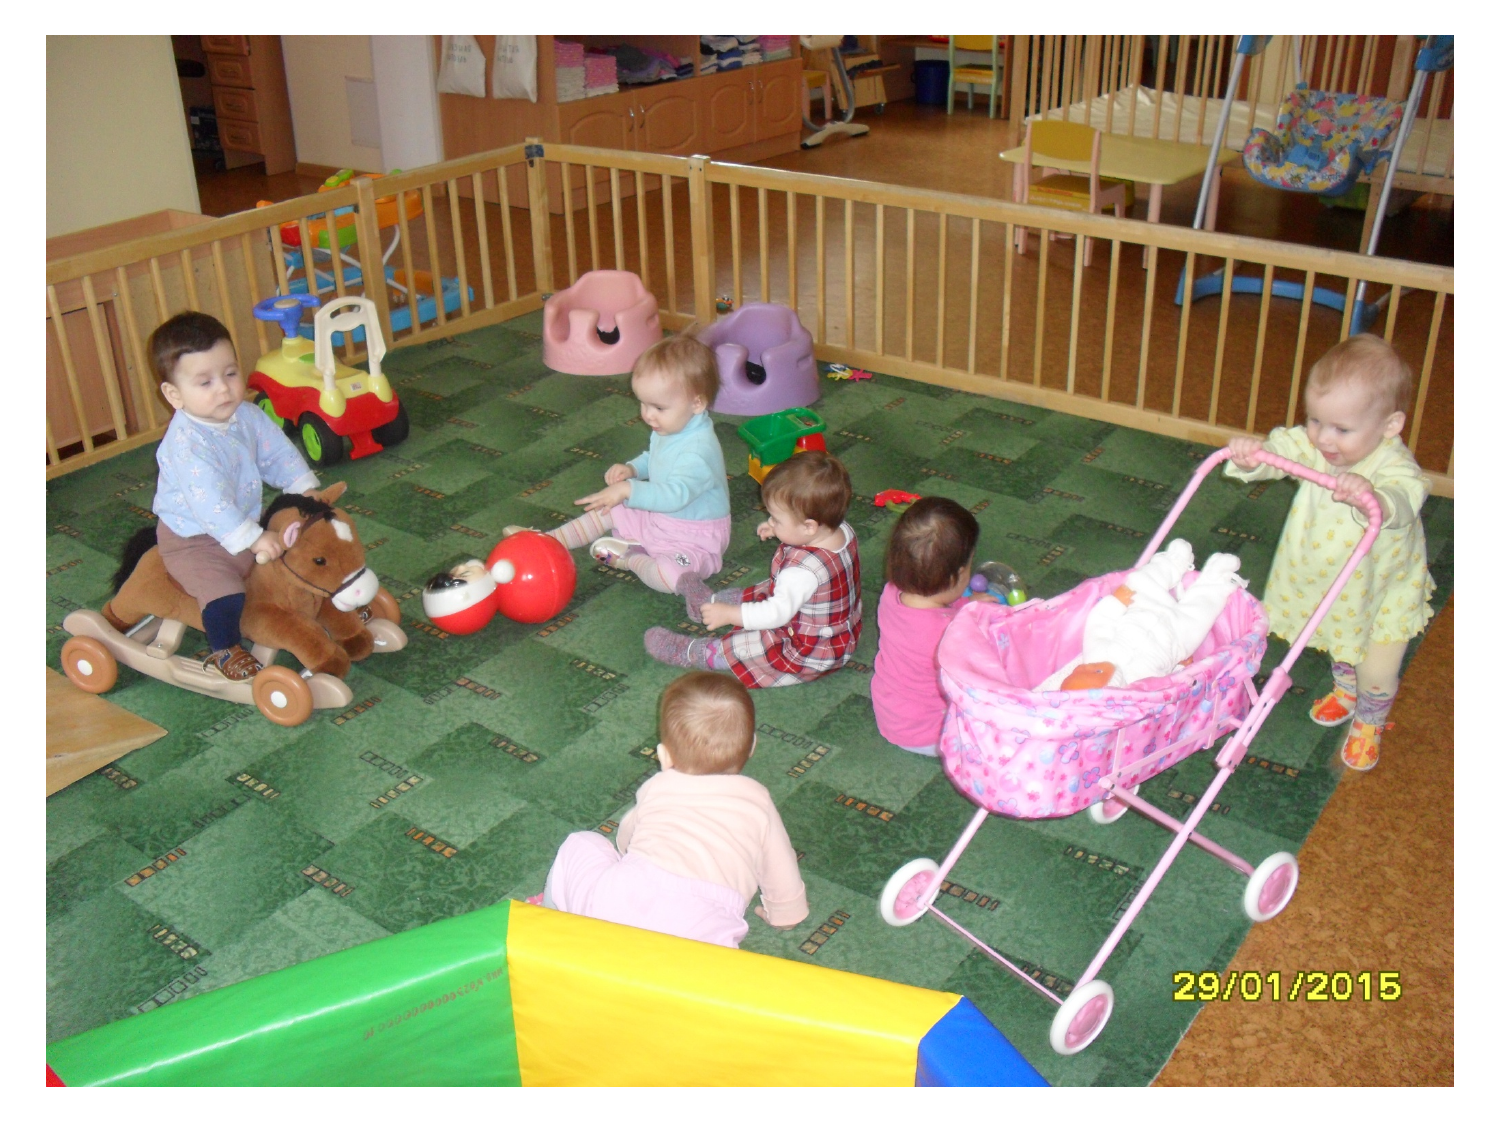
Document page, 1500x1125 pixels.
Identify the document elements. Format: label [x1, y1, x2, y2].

picture [46, 34, 1454, 1088]
